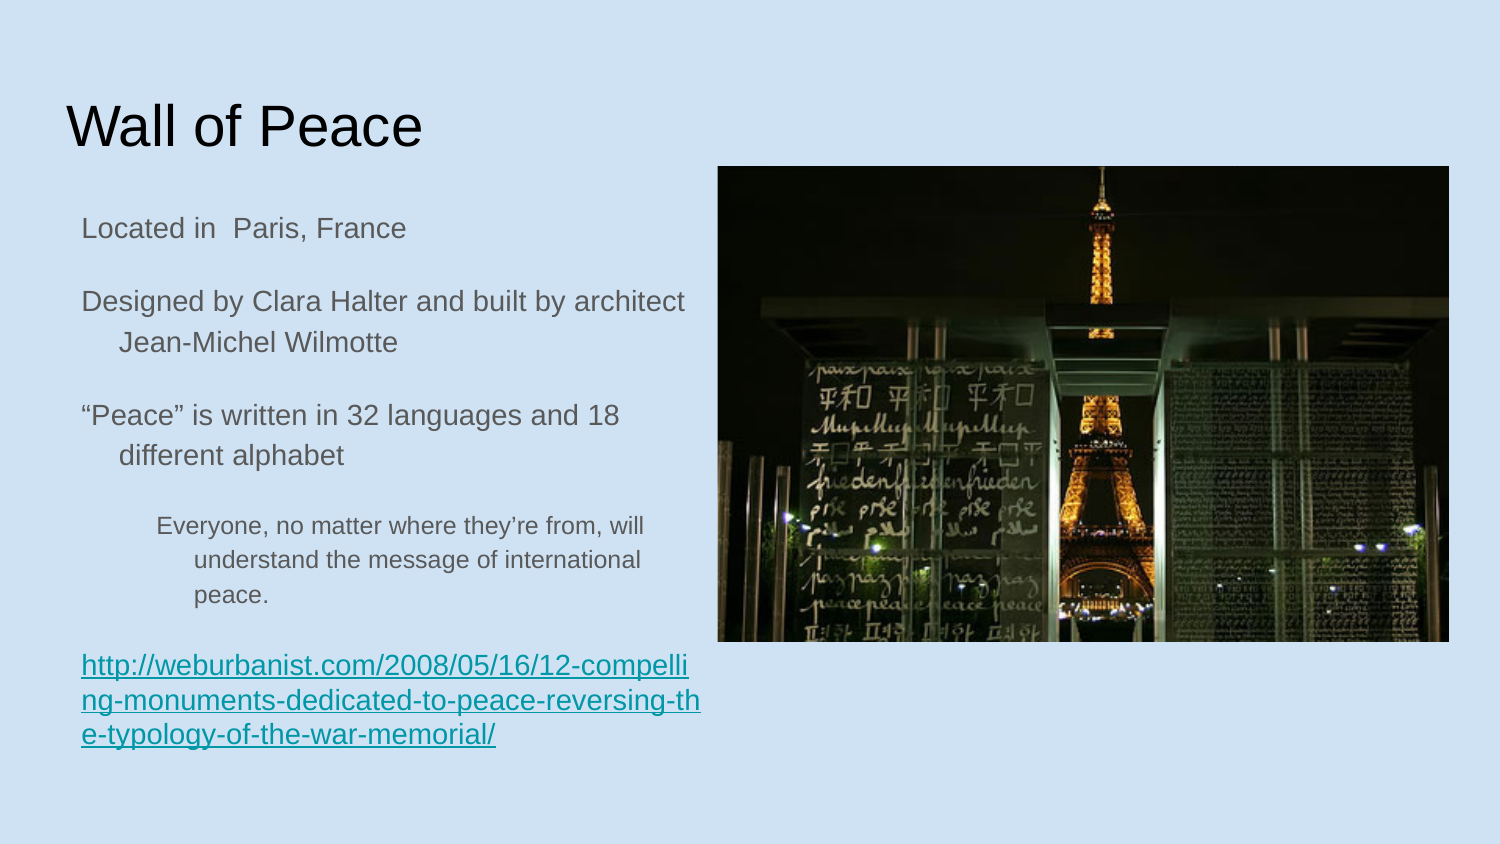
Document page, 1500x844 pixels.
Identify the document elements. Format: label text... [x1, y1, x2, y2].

list Located in Paris, France Designed by Clara Halter and built by architect Jean-Michel Wilmotte “Peace” is written in 32 languages and 18 different alphabet Everyone, no matter where they’re from, will understand the message of international peace. http://weburbanist.com/2008/05/16/12-compelling-monuments-dedicated-to-peace-reversing-the-typology-of-the-war-memorial/ [29, 189, 718, 750]
picture [717, 166, 1450, 643]
title Wall of Peace [51, 72, 1449, 167]
